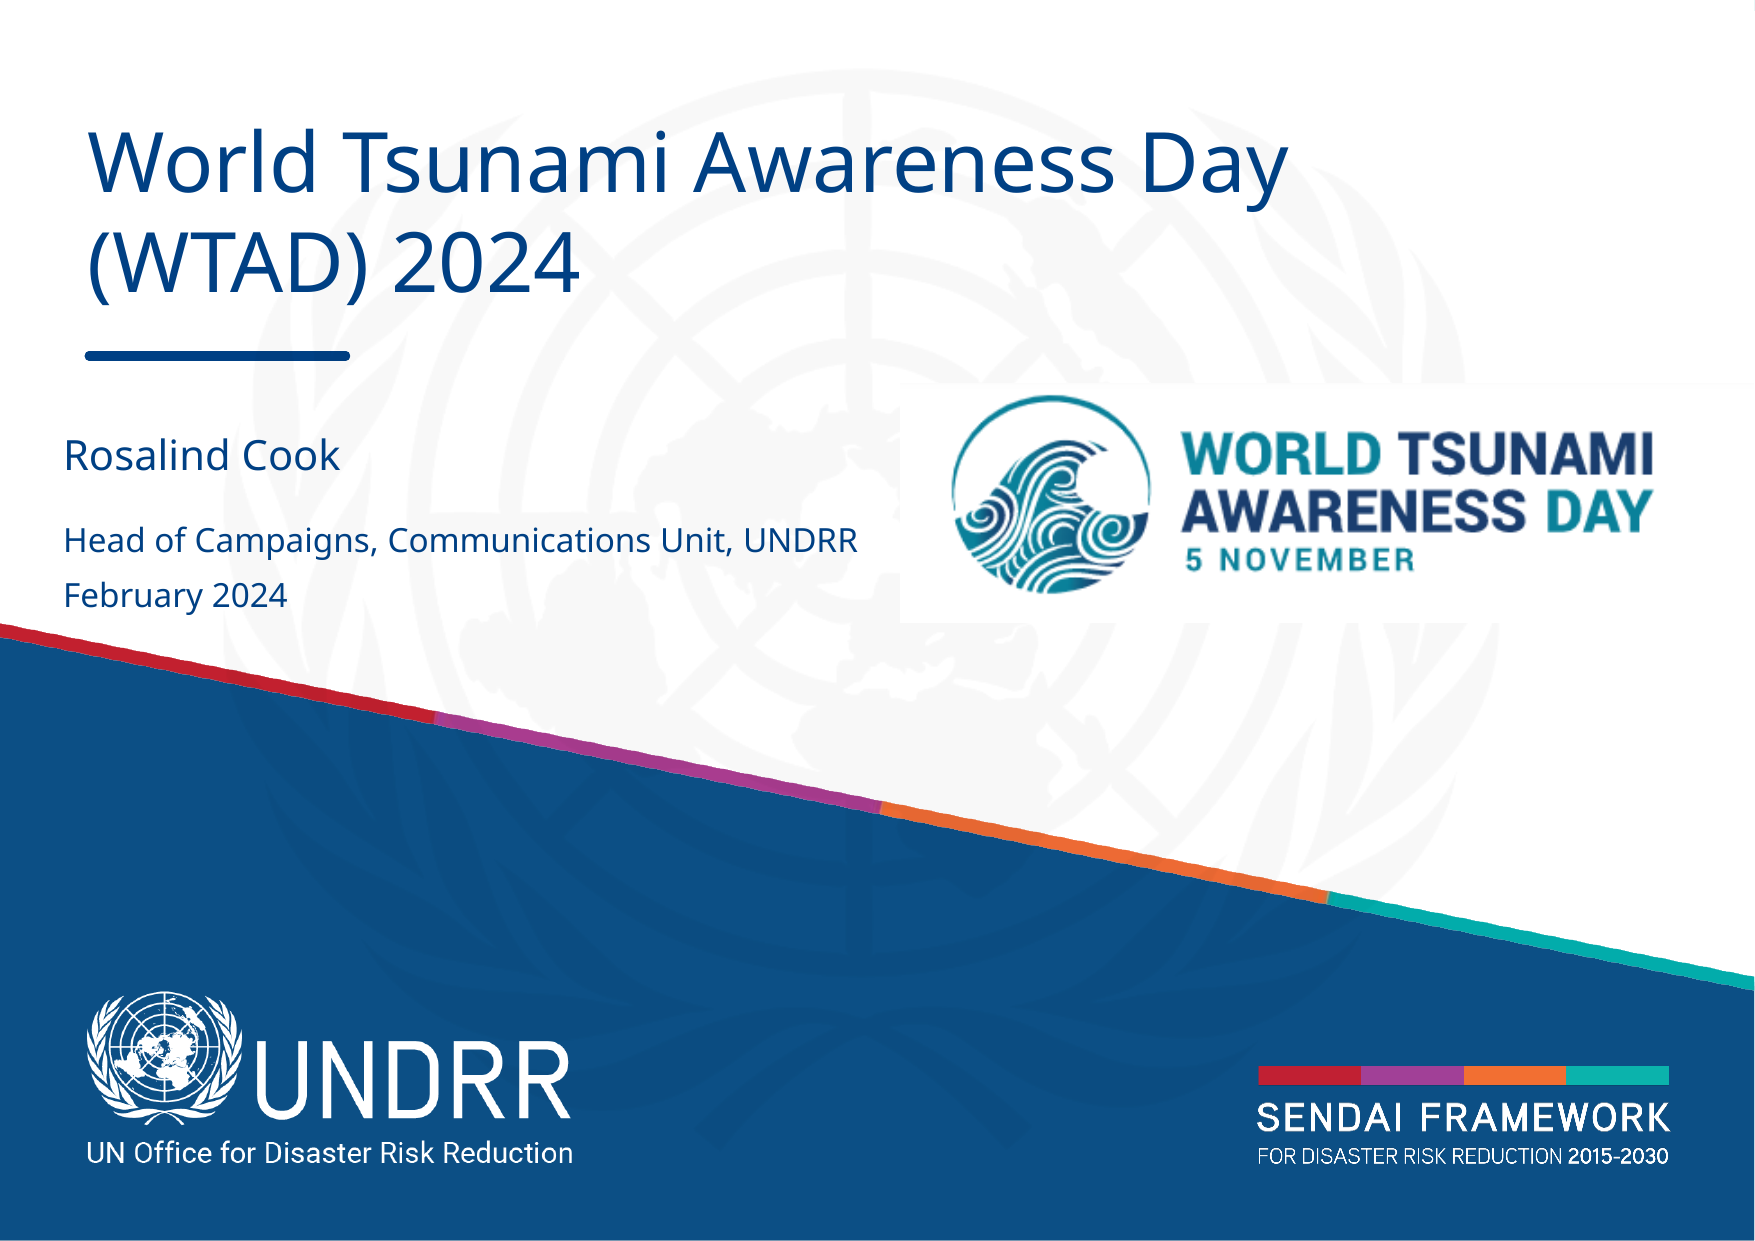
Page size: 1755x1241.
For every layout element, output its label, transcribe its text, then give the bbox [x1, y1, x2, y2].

picture [0, 624, 1755, 1211]
picture [900, 383, 1755, 623]
list Head of Campaigns, Communications Unit, UNDRR February 2024 [63, 503, 900, 621]
list Rosalind Cook [63, 410, 900, 503]
subtitle World Tsunami Awareness Day (WTAD) 2024 [87, 100, 1565, 194]
picture [133, 351, 351, 361]
